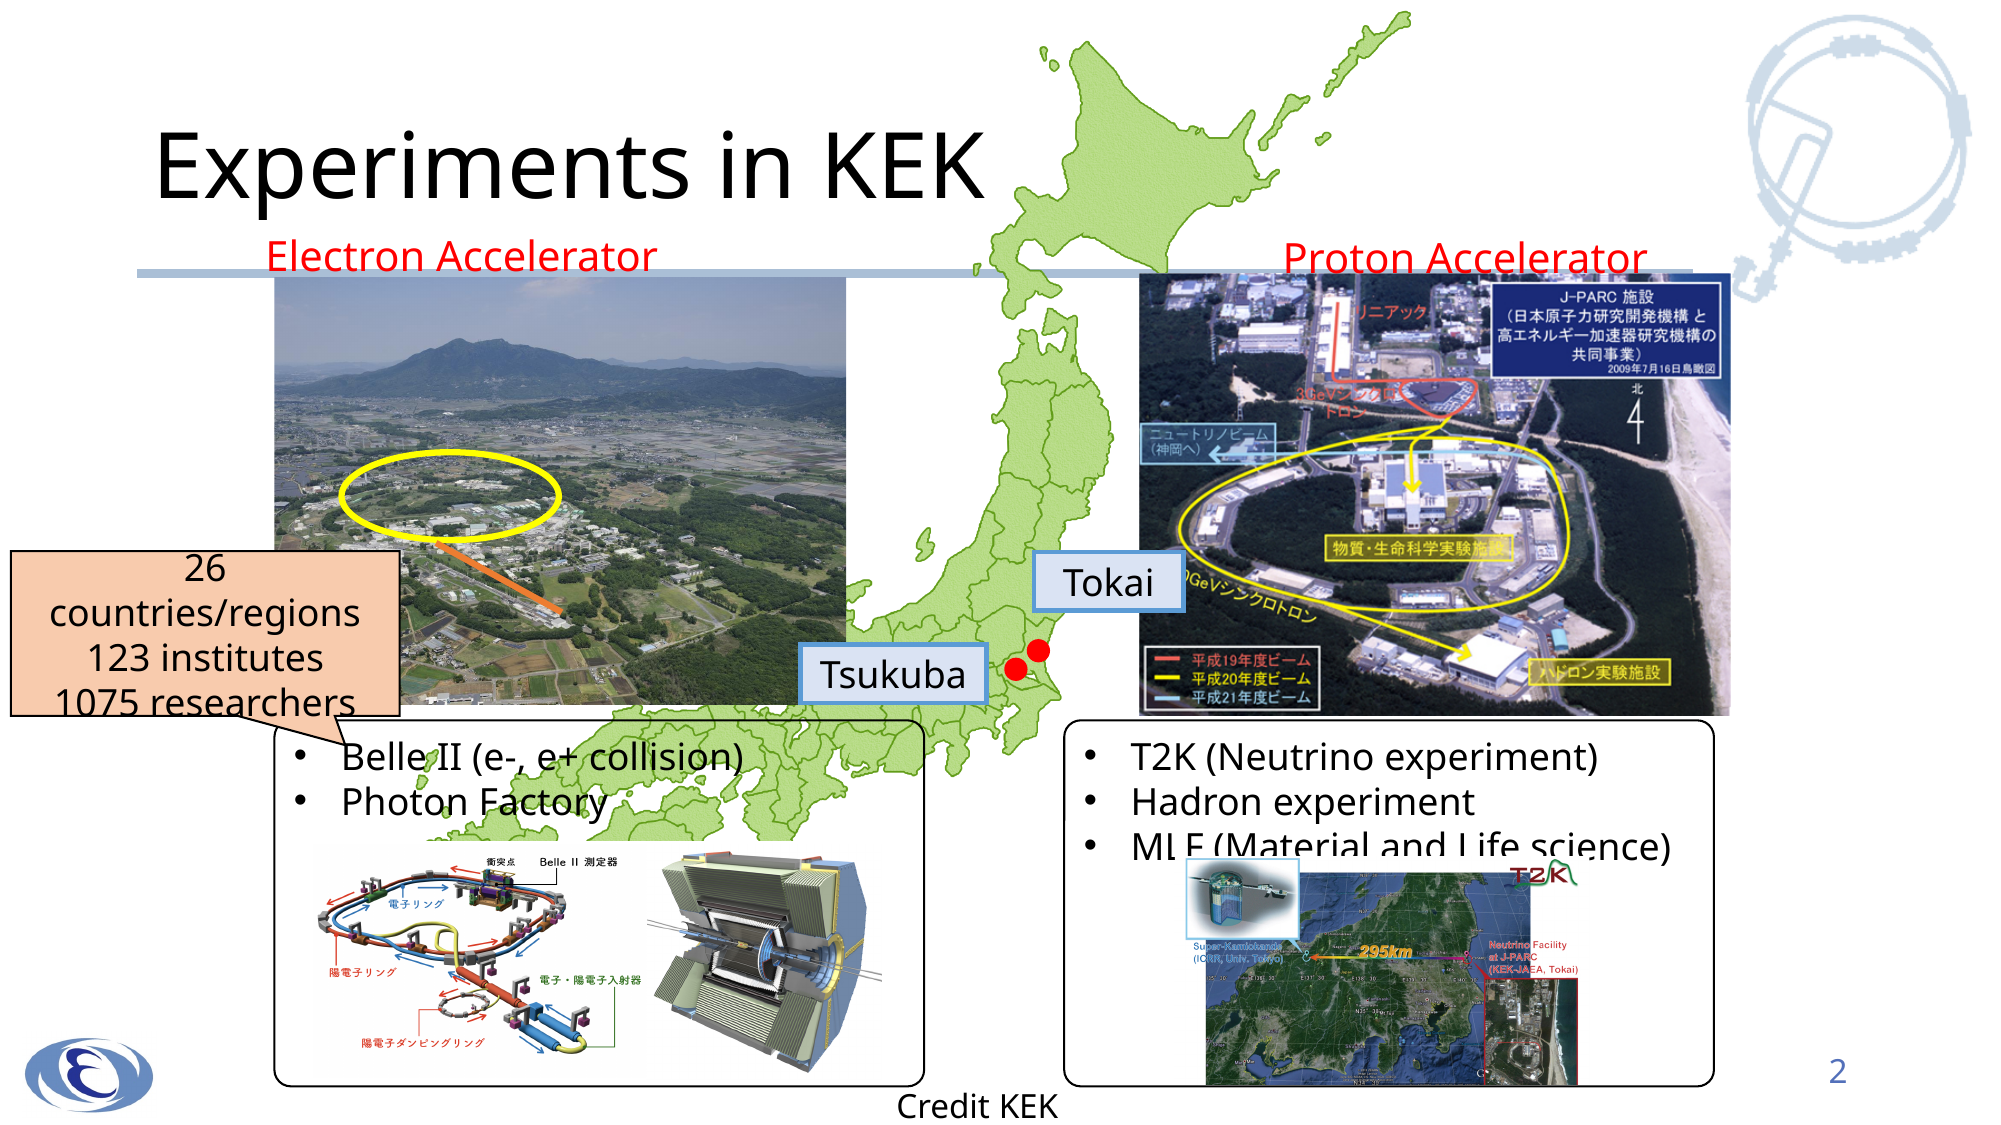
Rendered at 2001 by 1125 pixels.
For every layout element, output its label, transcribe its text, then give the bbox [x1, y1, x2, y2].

picture [22, 1031, 157, 1118]
text_box T2K (Neutrino experiment) Hadron experiment MLF (Material and Life science) [1063, 719, 1715, 1088]
picture [313, 844, 882, 1080]
text_box 26 countries/regions 123 institutes 1075 researchers [9, 550, 371, 747]
picture [274, 0, 1731, 841]
text_box Experiments in KEK [137, 59, 371, 278]
slide_number 2 [1412, 1042, 1863, 1103]
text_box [435, 542, 562, 613]
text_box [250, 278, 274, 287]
text_box Credit KEK [881, 1078, 1074, 1125]
text_box Experiments in KEK [1420, 59, 1863, 278]
picture [1174, 855, 1590, 1085]
text_box Belle II (e-, e+ collision) Photon Factory [273, 719, 926, 1088]
